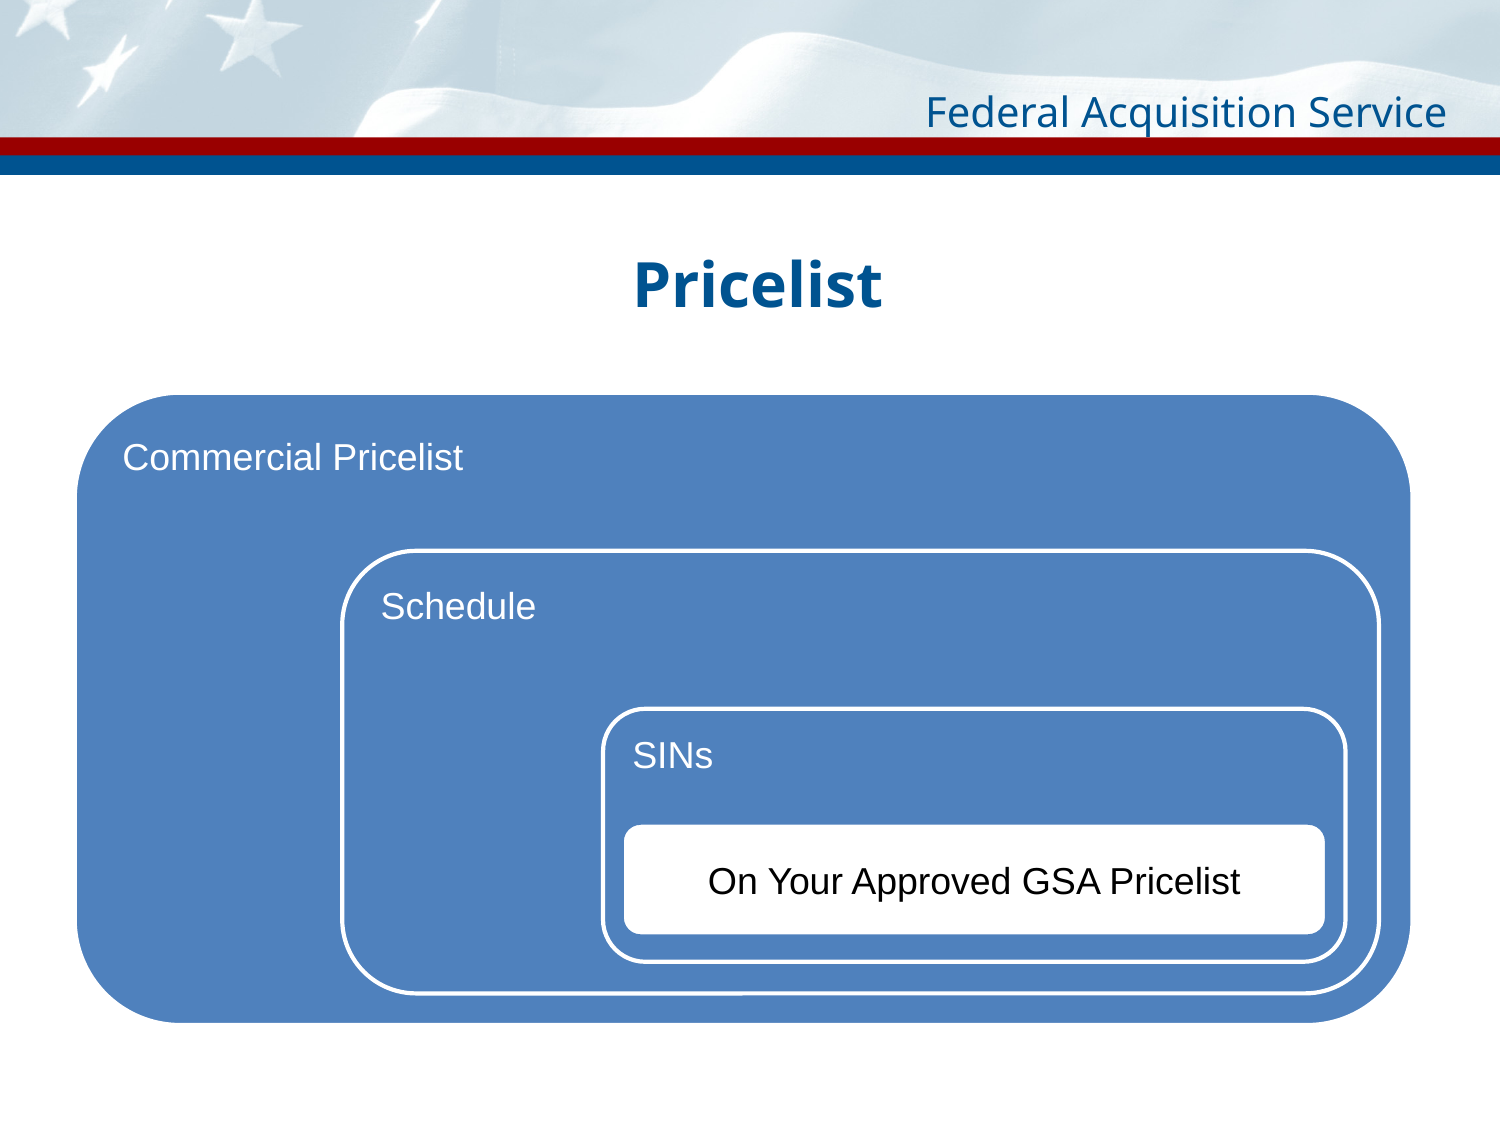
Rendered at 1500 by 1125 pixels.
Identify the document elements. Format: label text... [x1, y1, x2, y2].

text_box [74, 392, 1413, 1026]
title Pricelist [0, 237, 1500, 334]
picture [1133, 107, 1145, 124]
picture [0, 0, 1500, 137]
